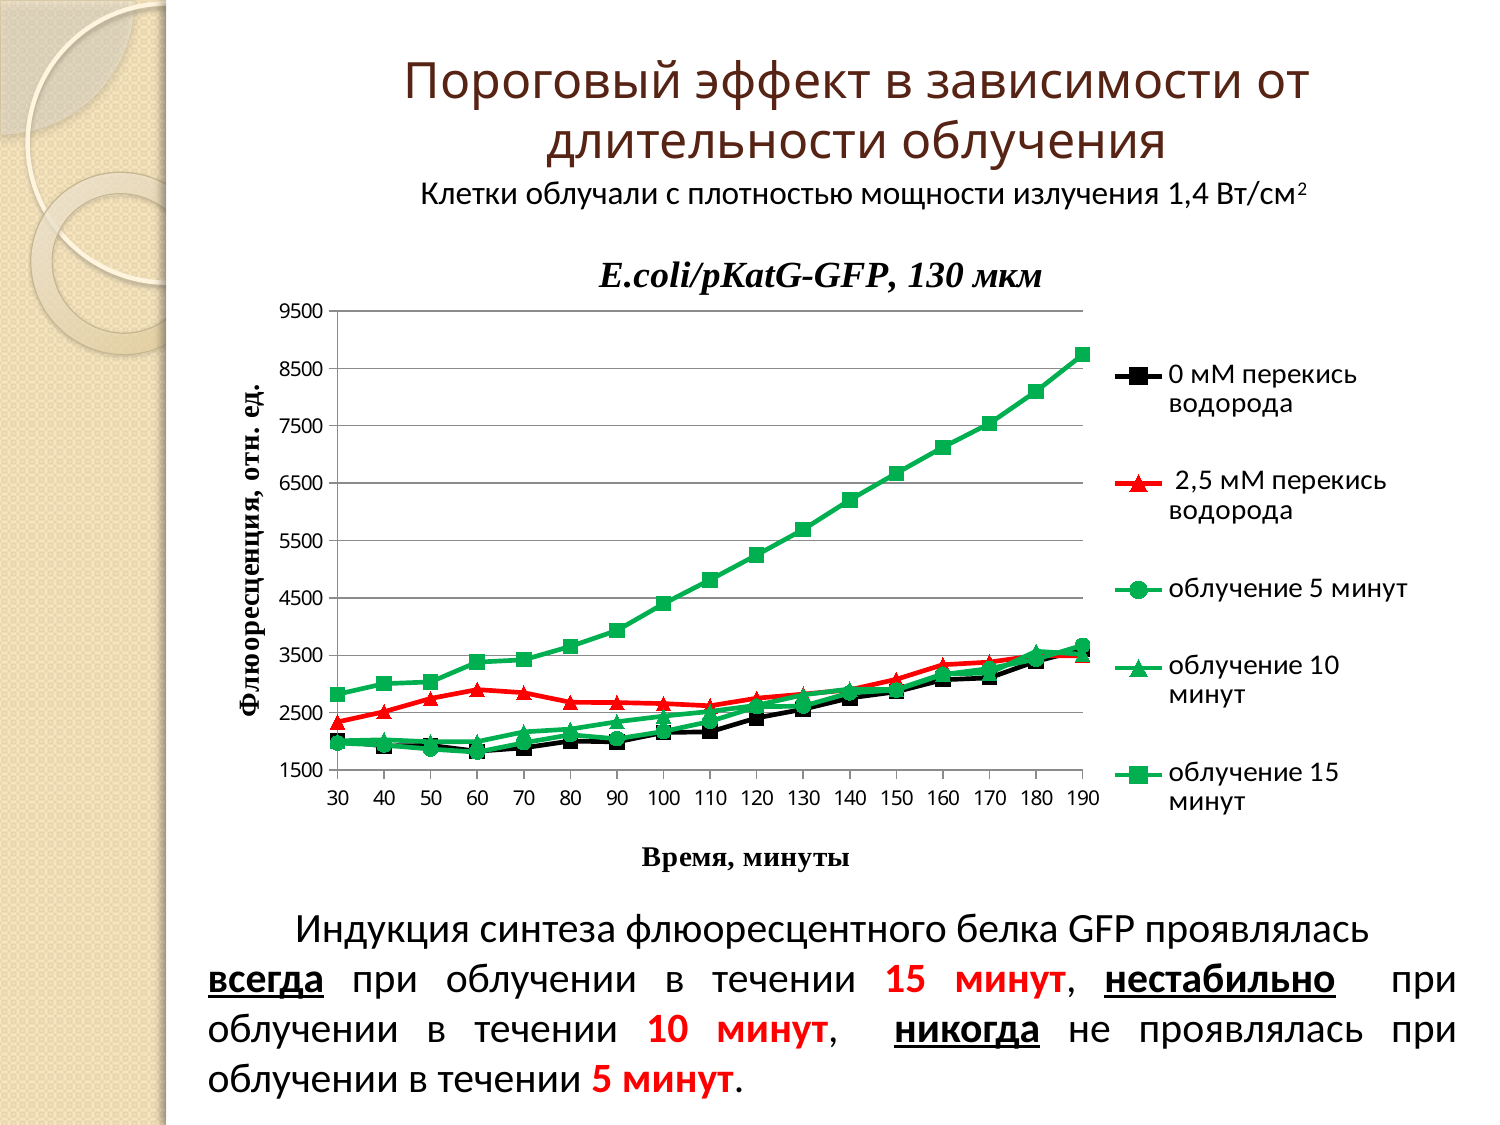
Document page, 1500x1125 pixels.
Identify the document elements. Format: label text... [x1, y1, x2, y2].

text_box Клетки облучали с плотностью мощности излучения 1,4 Вт/см2 [242, 164, 1472, 224]
text_box Индукция синтеза флюоресцентного белка GFP проявлялась всегда при облучении в течении 15 минут, нестабильно при облучении в течении 10 минут, никогда не проявлялась при облучении в течении 5 минут. [192, 893, 1473, 1125]
title Пороговый эффект в зависимости от длительности облучения [242, 14, 1473, 203]
chart [218, 223, 1424, 882]
